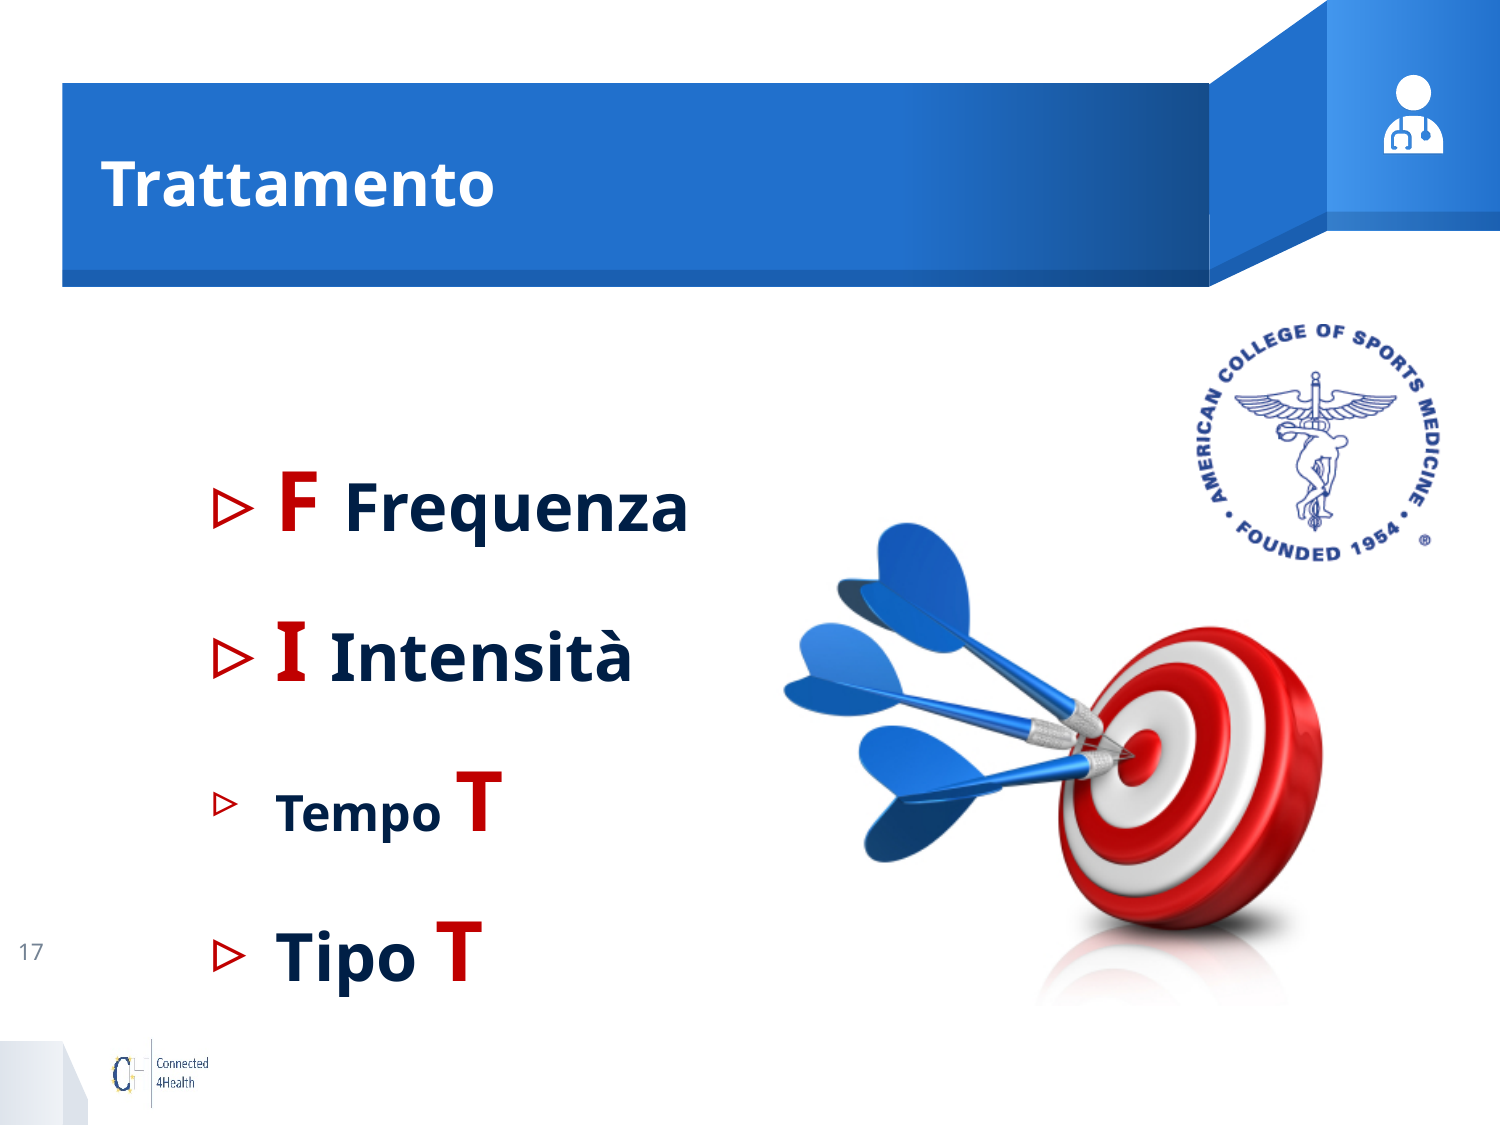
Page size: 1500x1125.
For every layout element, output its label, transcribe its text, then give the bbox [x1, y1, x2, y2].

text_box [1383, 74, 1444, 154]
picture [749, 324, 1450, 1006]
text_box F Frequenza I Intensità Tempo T Tipo T [125, 397, 1235, 1017]
picture [88, 1026, 220, 1125]
title Trattamento [100, 85, 1210, 287]
slide_number 17 [0, 921, 63, 986]
